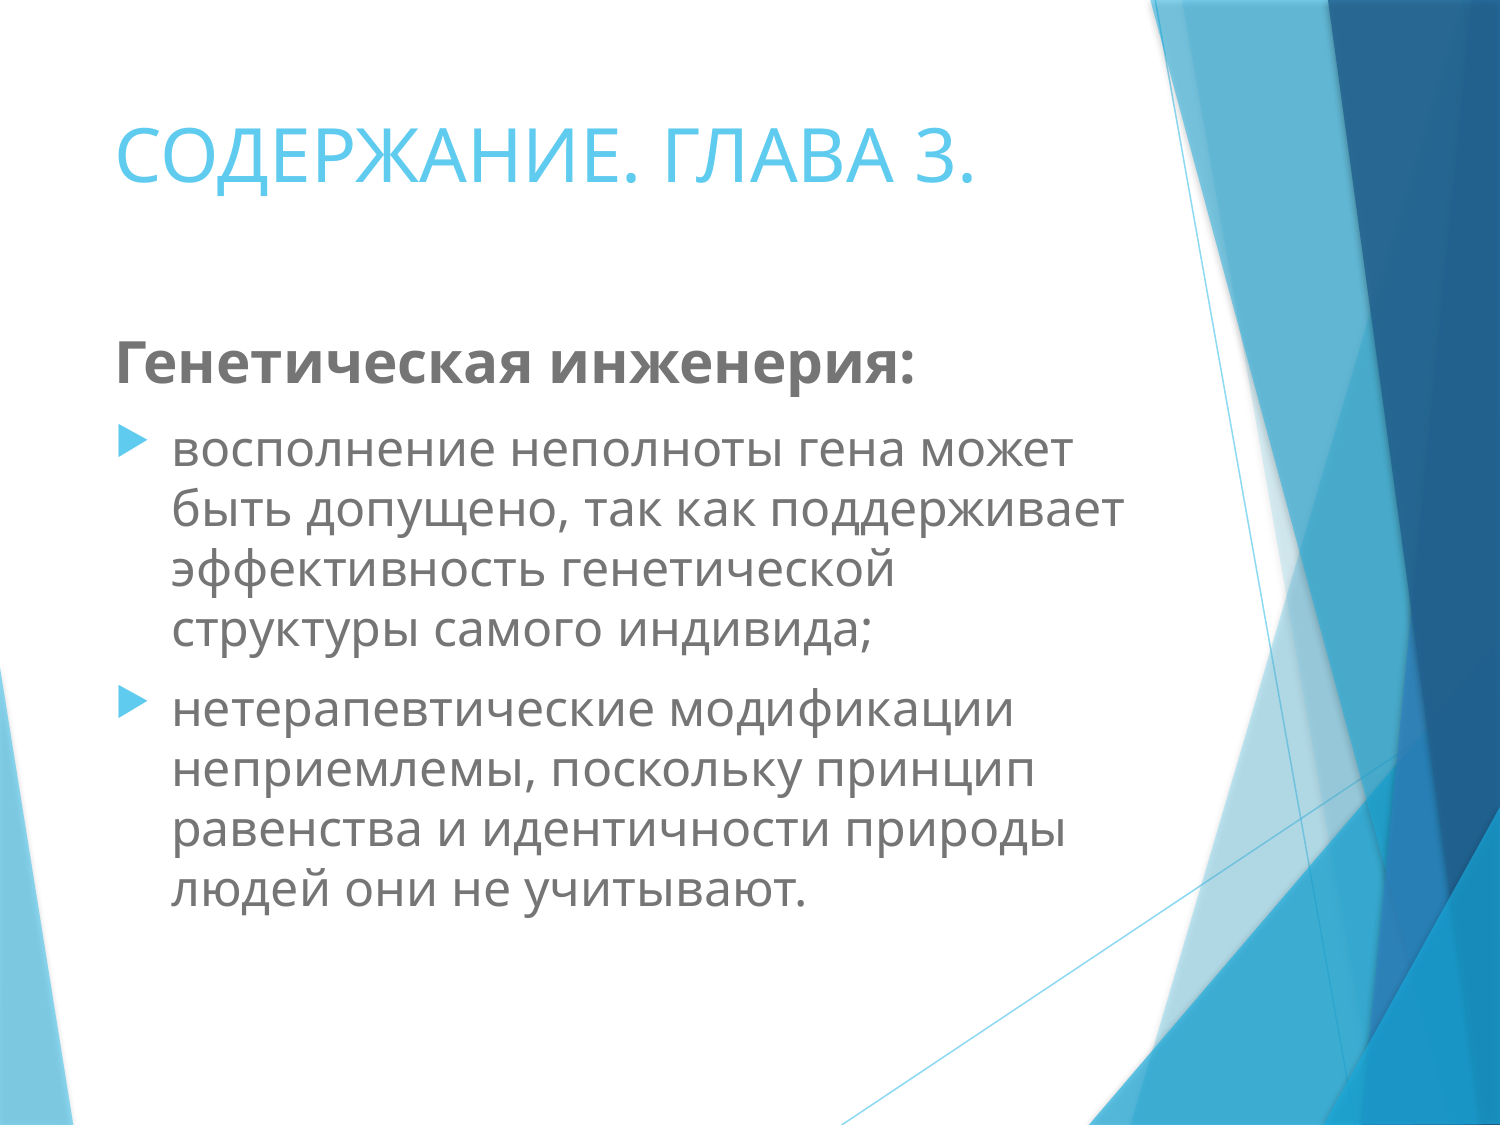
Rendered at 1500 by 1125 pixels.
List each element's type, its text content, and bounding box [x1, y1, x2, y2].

list Генетическая инженерия: восполнение неполноты гена может быть допущено, так как поддерживает эффективность генетической структуры самого индивида; нетерапевтические модификации неприемлемы, поскольку принцип равенства и идентичности природы людей они не учитывают. [99, 317, 1142, 955]
title СОДЕРЖАНИЕ. ГЛАВА 3. [99, 99, 1142, 317]
